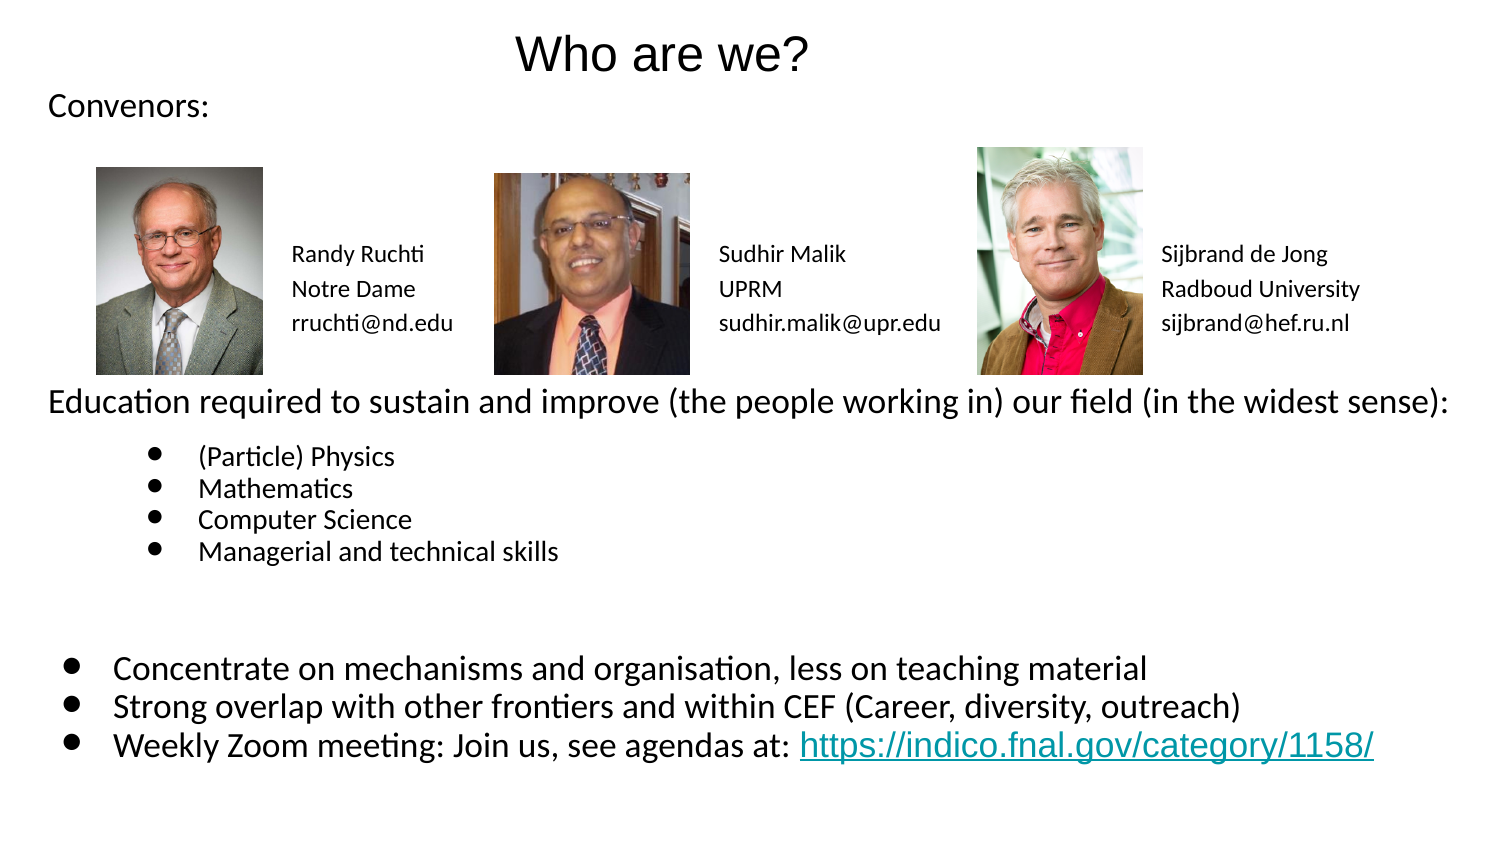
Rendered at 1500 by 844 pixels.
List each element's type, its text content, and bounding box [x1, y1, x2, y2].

list Convenors: Education required to sustain and improve (the people working in) our field (in the widest sense): (Particle) Physics Mathematics Computer Science Managerial and technical skills [33, 72, 1500, 636]
title Who are we? [500, 6, 887, 72]
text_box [96, 147, 1406, 376]
text_box Concentrate on mechanisms and organisation, less on teaching material Strong overlap with other frontiers and within CEF (Career, diversity, outreach) Weekly Zoom meeting: Join us, see agendas at: https://indico.fnal.gov/category/1158/ [23, 635, 1477, 826]
